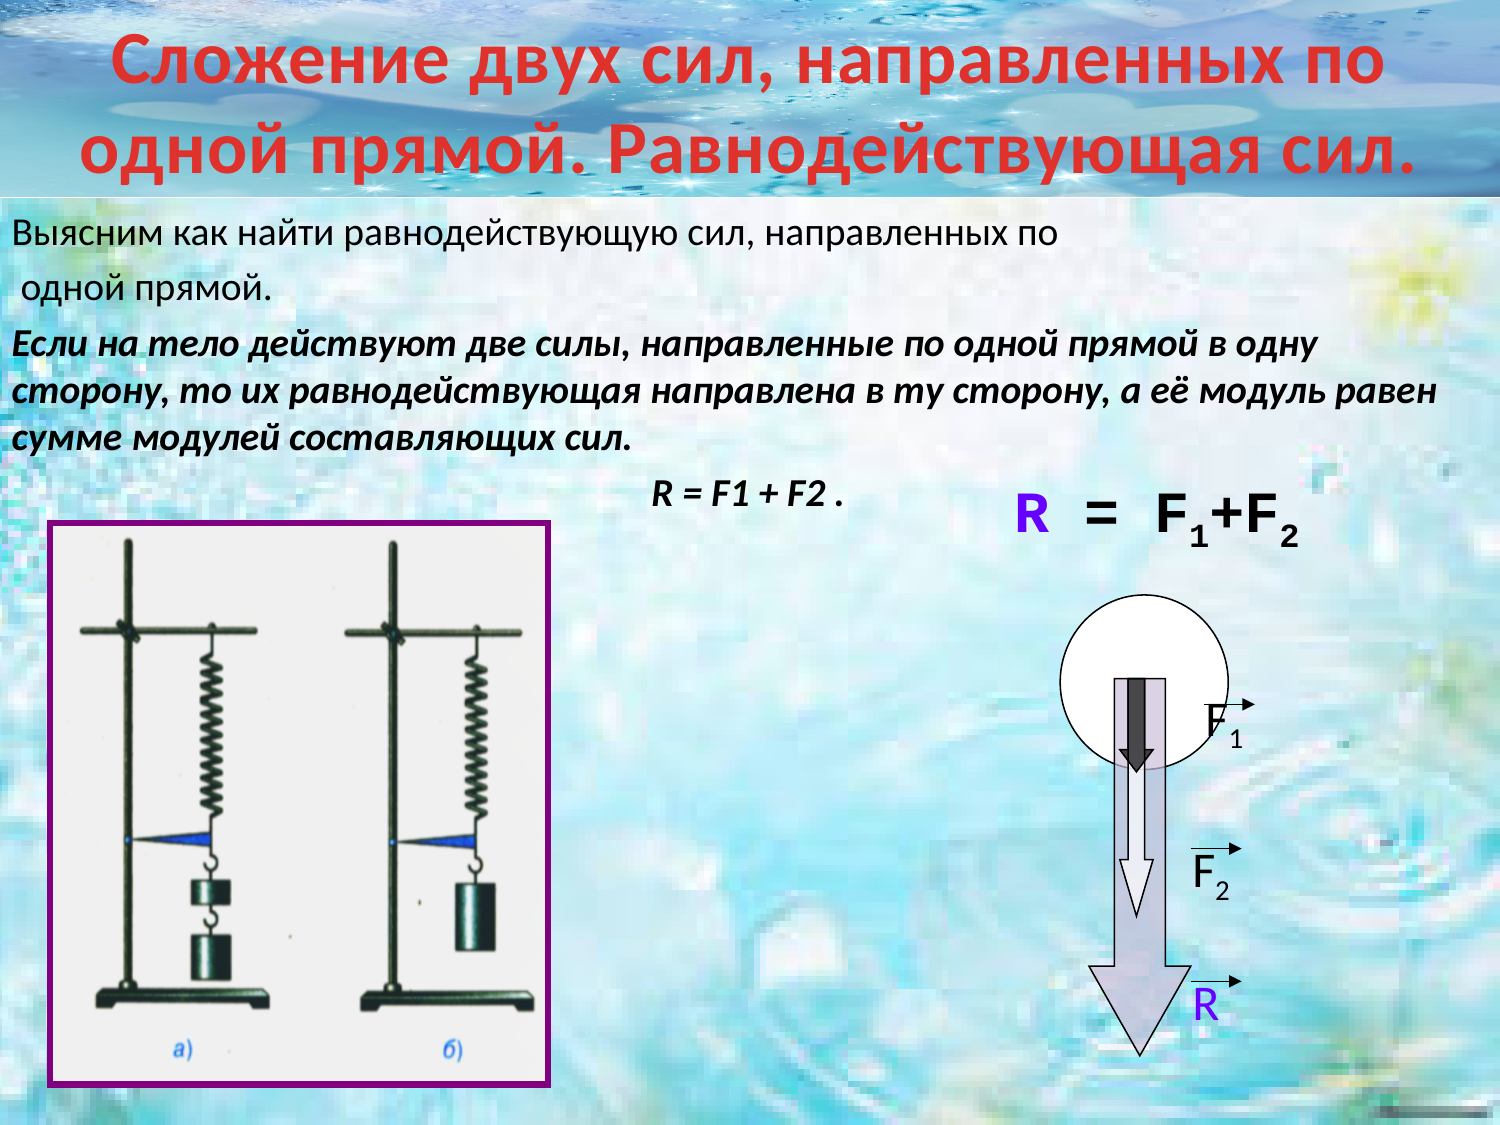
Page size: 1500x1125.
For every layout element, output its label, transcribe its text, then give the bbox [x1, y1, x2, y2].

text_box Сложение двух сил, направленных по одной прямой. Равнодействующая сил. [0, 0, 1500, 197]
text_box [974, 466, 1400, 1082]
picture [52, 526, 546, 1082]
list Выясним как найти равнодействующую сил, направленных по одной прямой. Если на тело действуют две силы, направленные по одной прямой в одну сторону, то их равнодействующая направлена в ту сторону, а её модуль равен сумме модулей составляющих сил. R = F1 + F2 . [0, 198, 1500, 1125]
